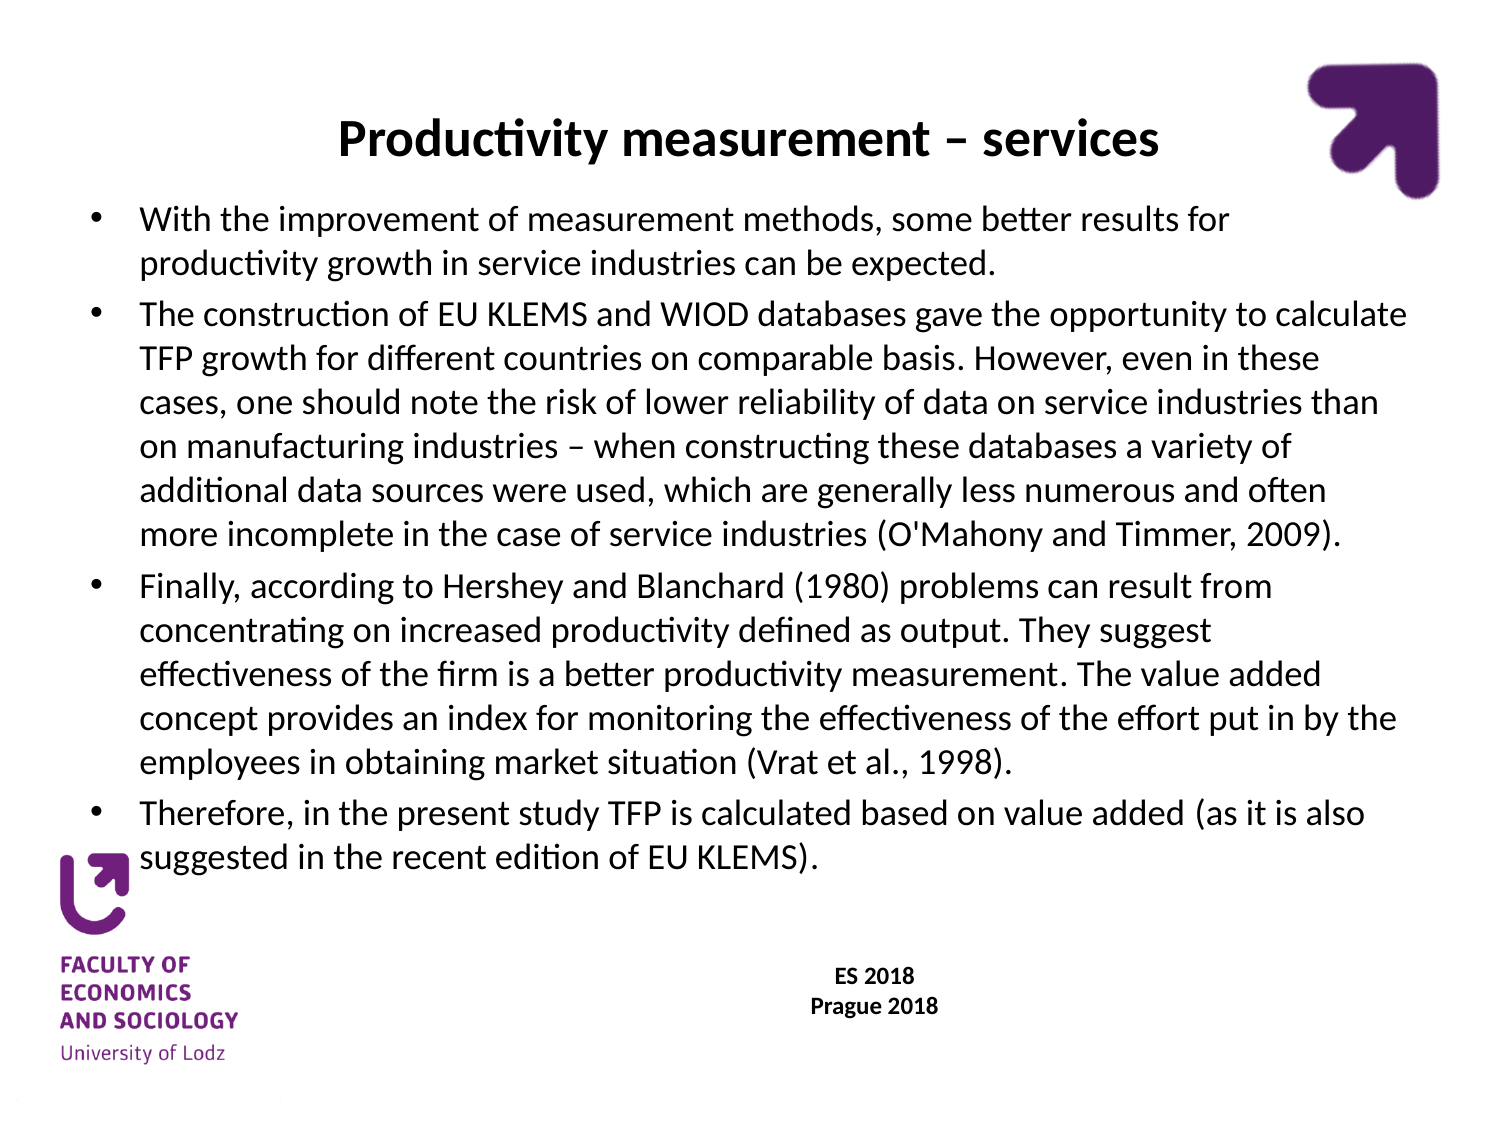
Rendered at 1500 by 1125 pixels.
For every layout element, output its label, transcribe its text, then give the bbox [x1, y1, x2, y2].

text_box With the improvement of measurement methods, some better results for productivity growth in service industries can be expected. The construction of EU KLEMS and WIOD databases gave the opportunity to calculate TFP growth for different countries on comparable basis. However, even in these cases, one should note the risk of lower reliability of data on service industries than on manufacturing industries – when constructing these databases a variety of additional data sources were used, which are generally less numerous and often more incomplete in the case of service industries (O'Mahony and Timmer, 2009). Finally, according to Hershey and Blanchard (1980) problems can result from concentrating on increased productivity defined as output. They suggest effectiveness of the firm is a better productivity measurement. The value added concept provides an index for monitoring the effectiveness of the effort put in by the employees in obtaining market situation (Vrat et al., 1998). Therefore, in the present study TFP is calculated based on value added (as it is also suggested in the recent edition of EU KLEMS). [74, 187, 1425, 926]
text_box ES 2018 Prague 2018 [313, 952, 1436, 1028]
picture [17, 810, 282, 1104]
picture [1229, 0, 1500, 253]
text_box Productivity measurement – services [74, 45, 1227, 176]
